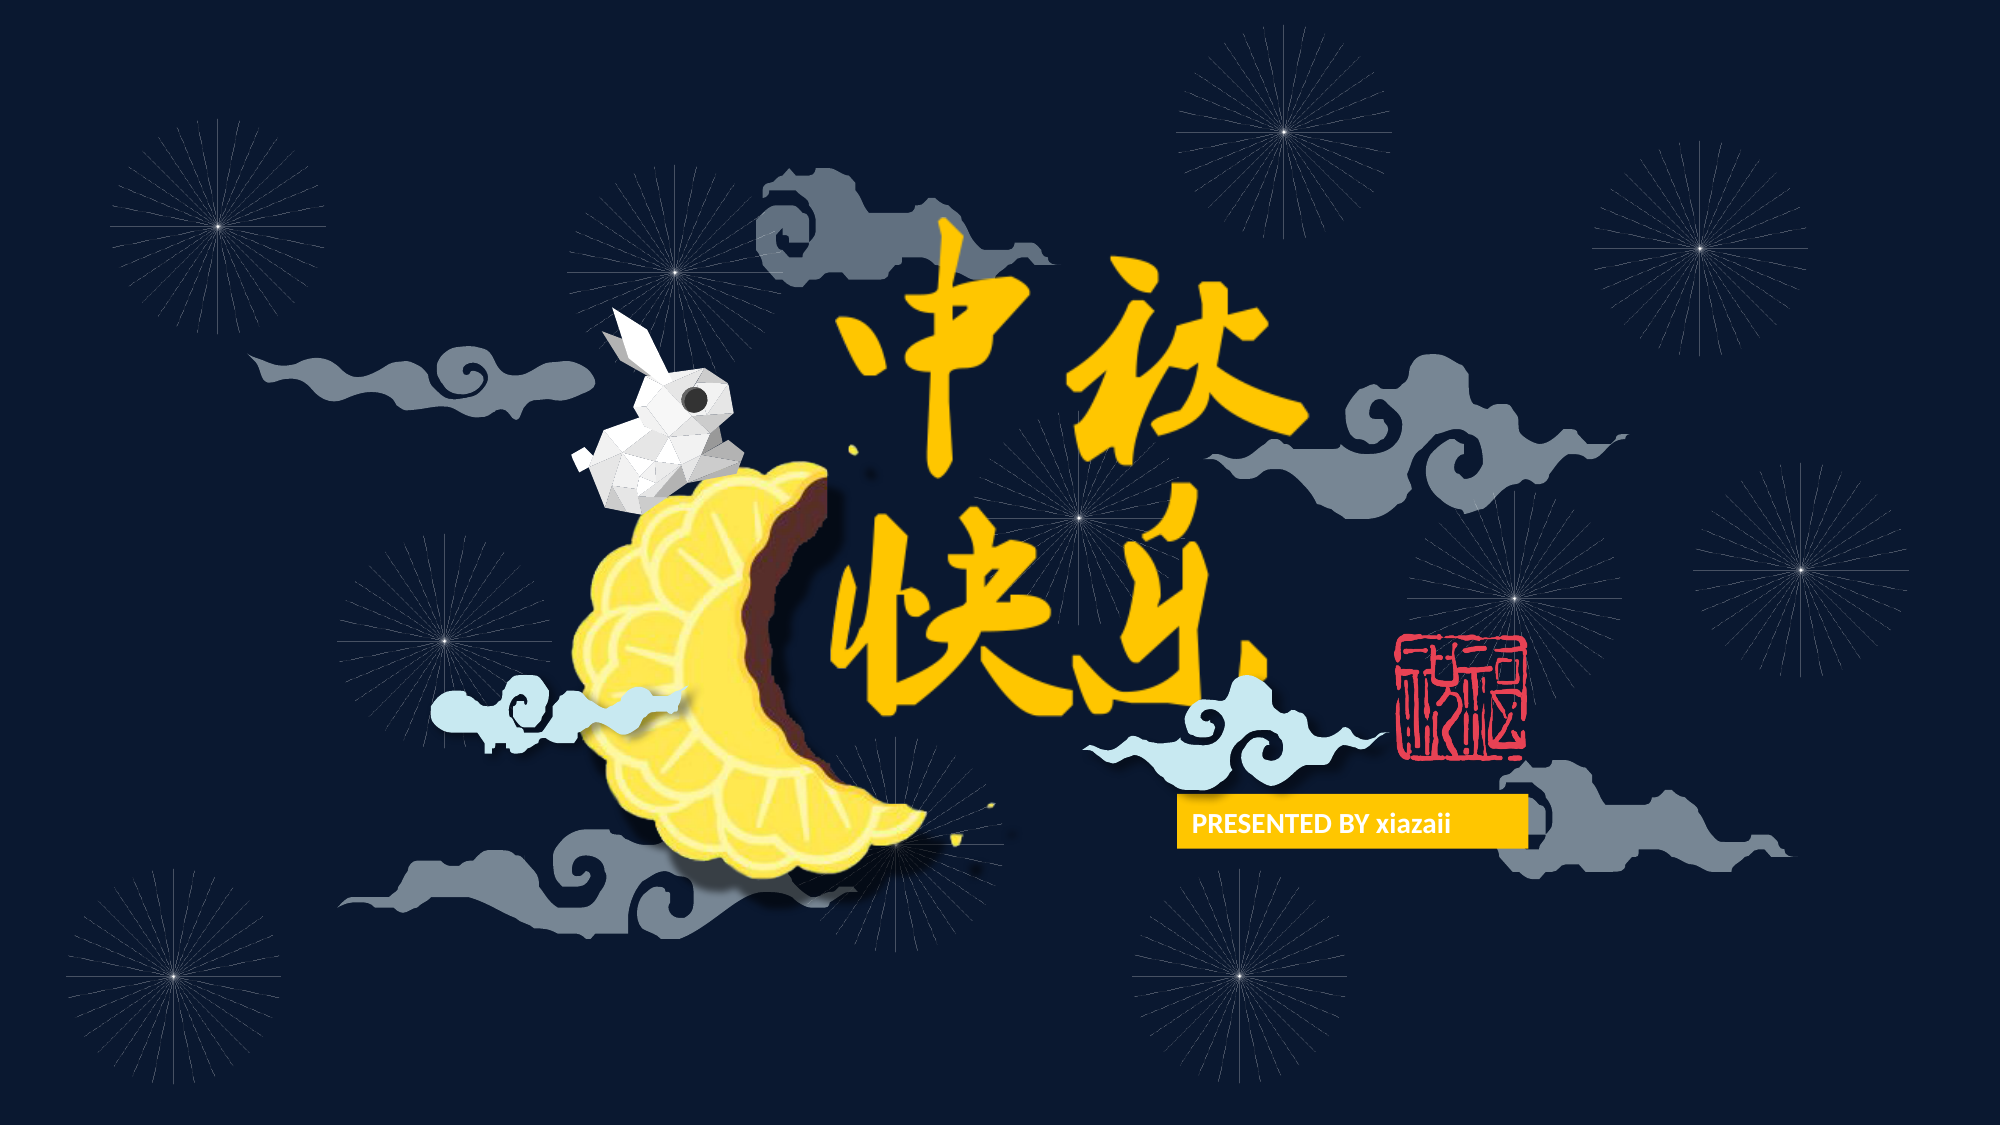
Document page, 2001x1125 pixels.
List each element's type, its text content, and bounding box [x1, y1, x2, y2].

text_box PRESENTED BY xiazaii [1433, 793, 1529, 850]
picture [47, 850, 293, 1097]
picture [1457, 472, 1477, 478]
text_box [430, 675, 530, 754]
text_box [246, 346, 559, 420]
text_box [1433, 354, 1630, 514]
picture [1573, 122, 1820, 369]
picture [91, 100, 338, 347]
text_box [1497, 760, 1798, 880]
picture [318, 6, 1634, 1096]
text_box [337, 850, 536, 929]
picture [1674, 444, 1921, 690]
